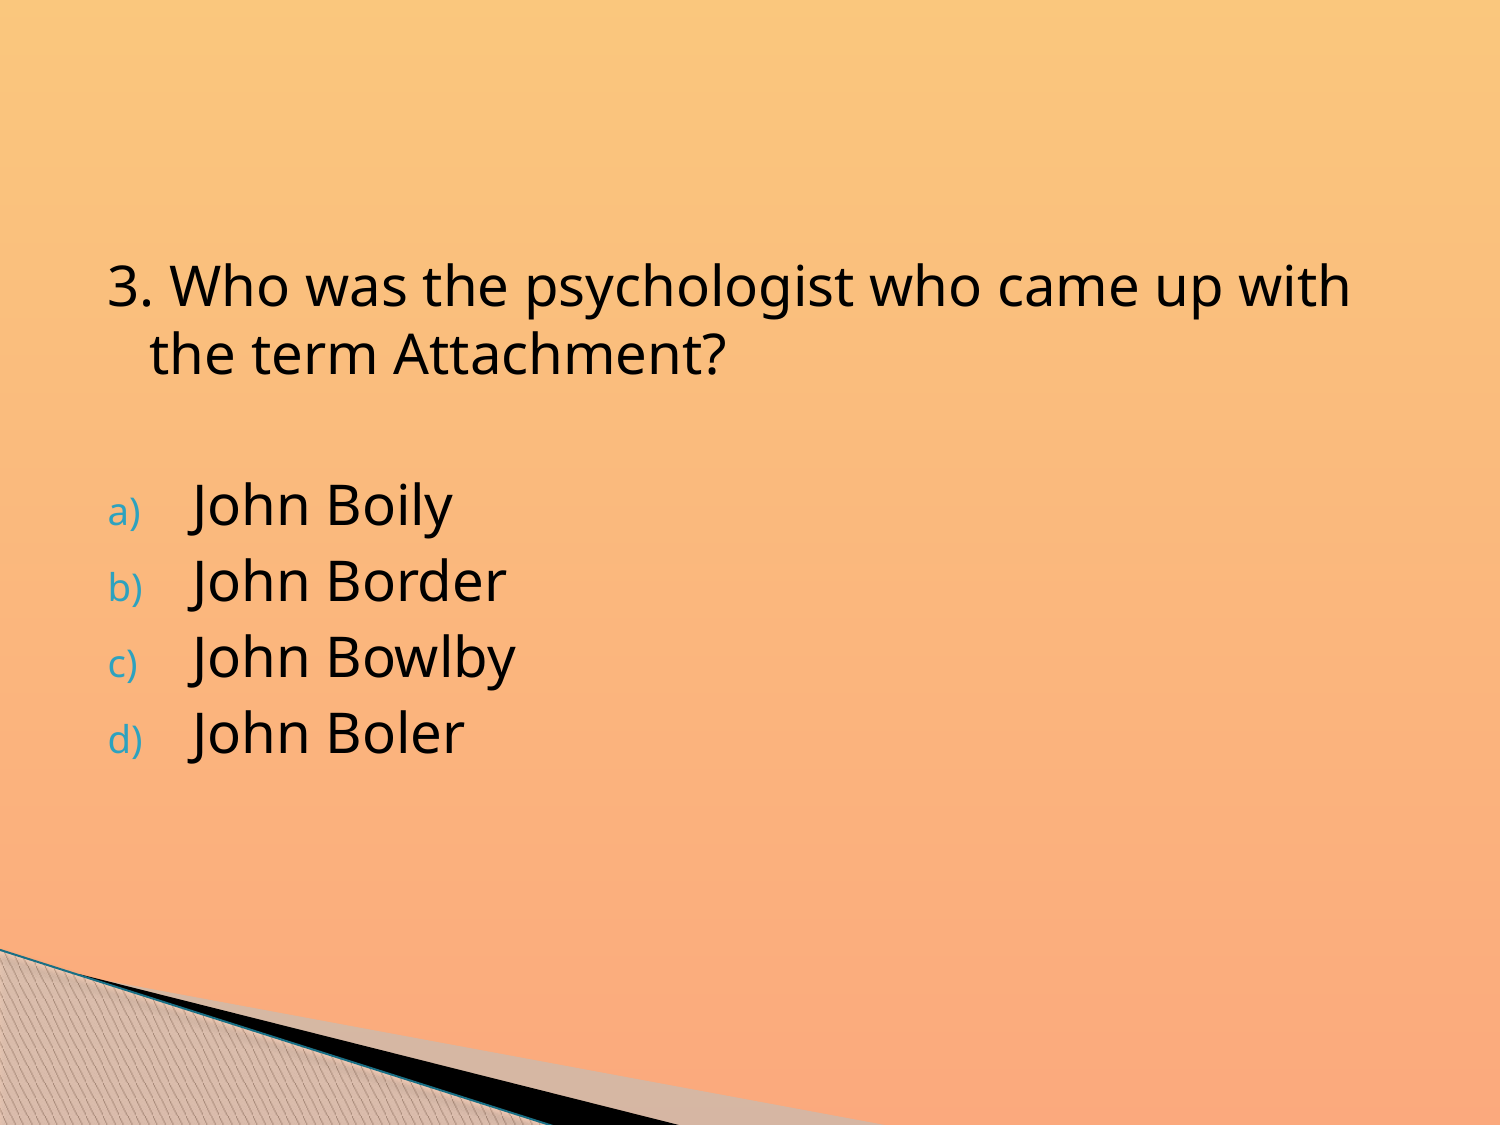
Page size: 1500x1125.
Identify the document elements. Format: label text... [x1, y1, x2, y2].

list 3. Who was the psychologist who came up with the term Attachment? John Boily John Border John Bowlby John Boler [75, 243, 1425, 986]
